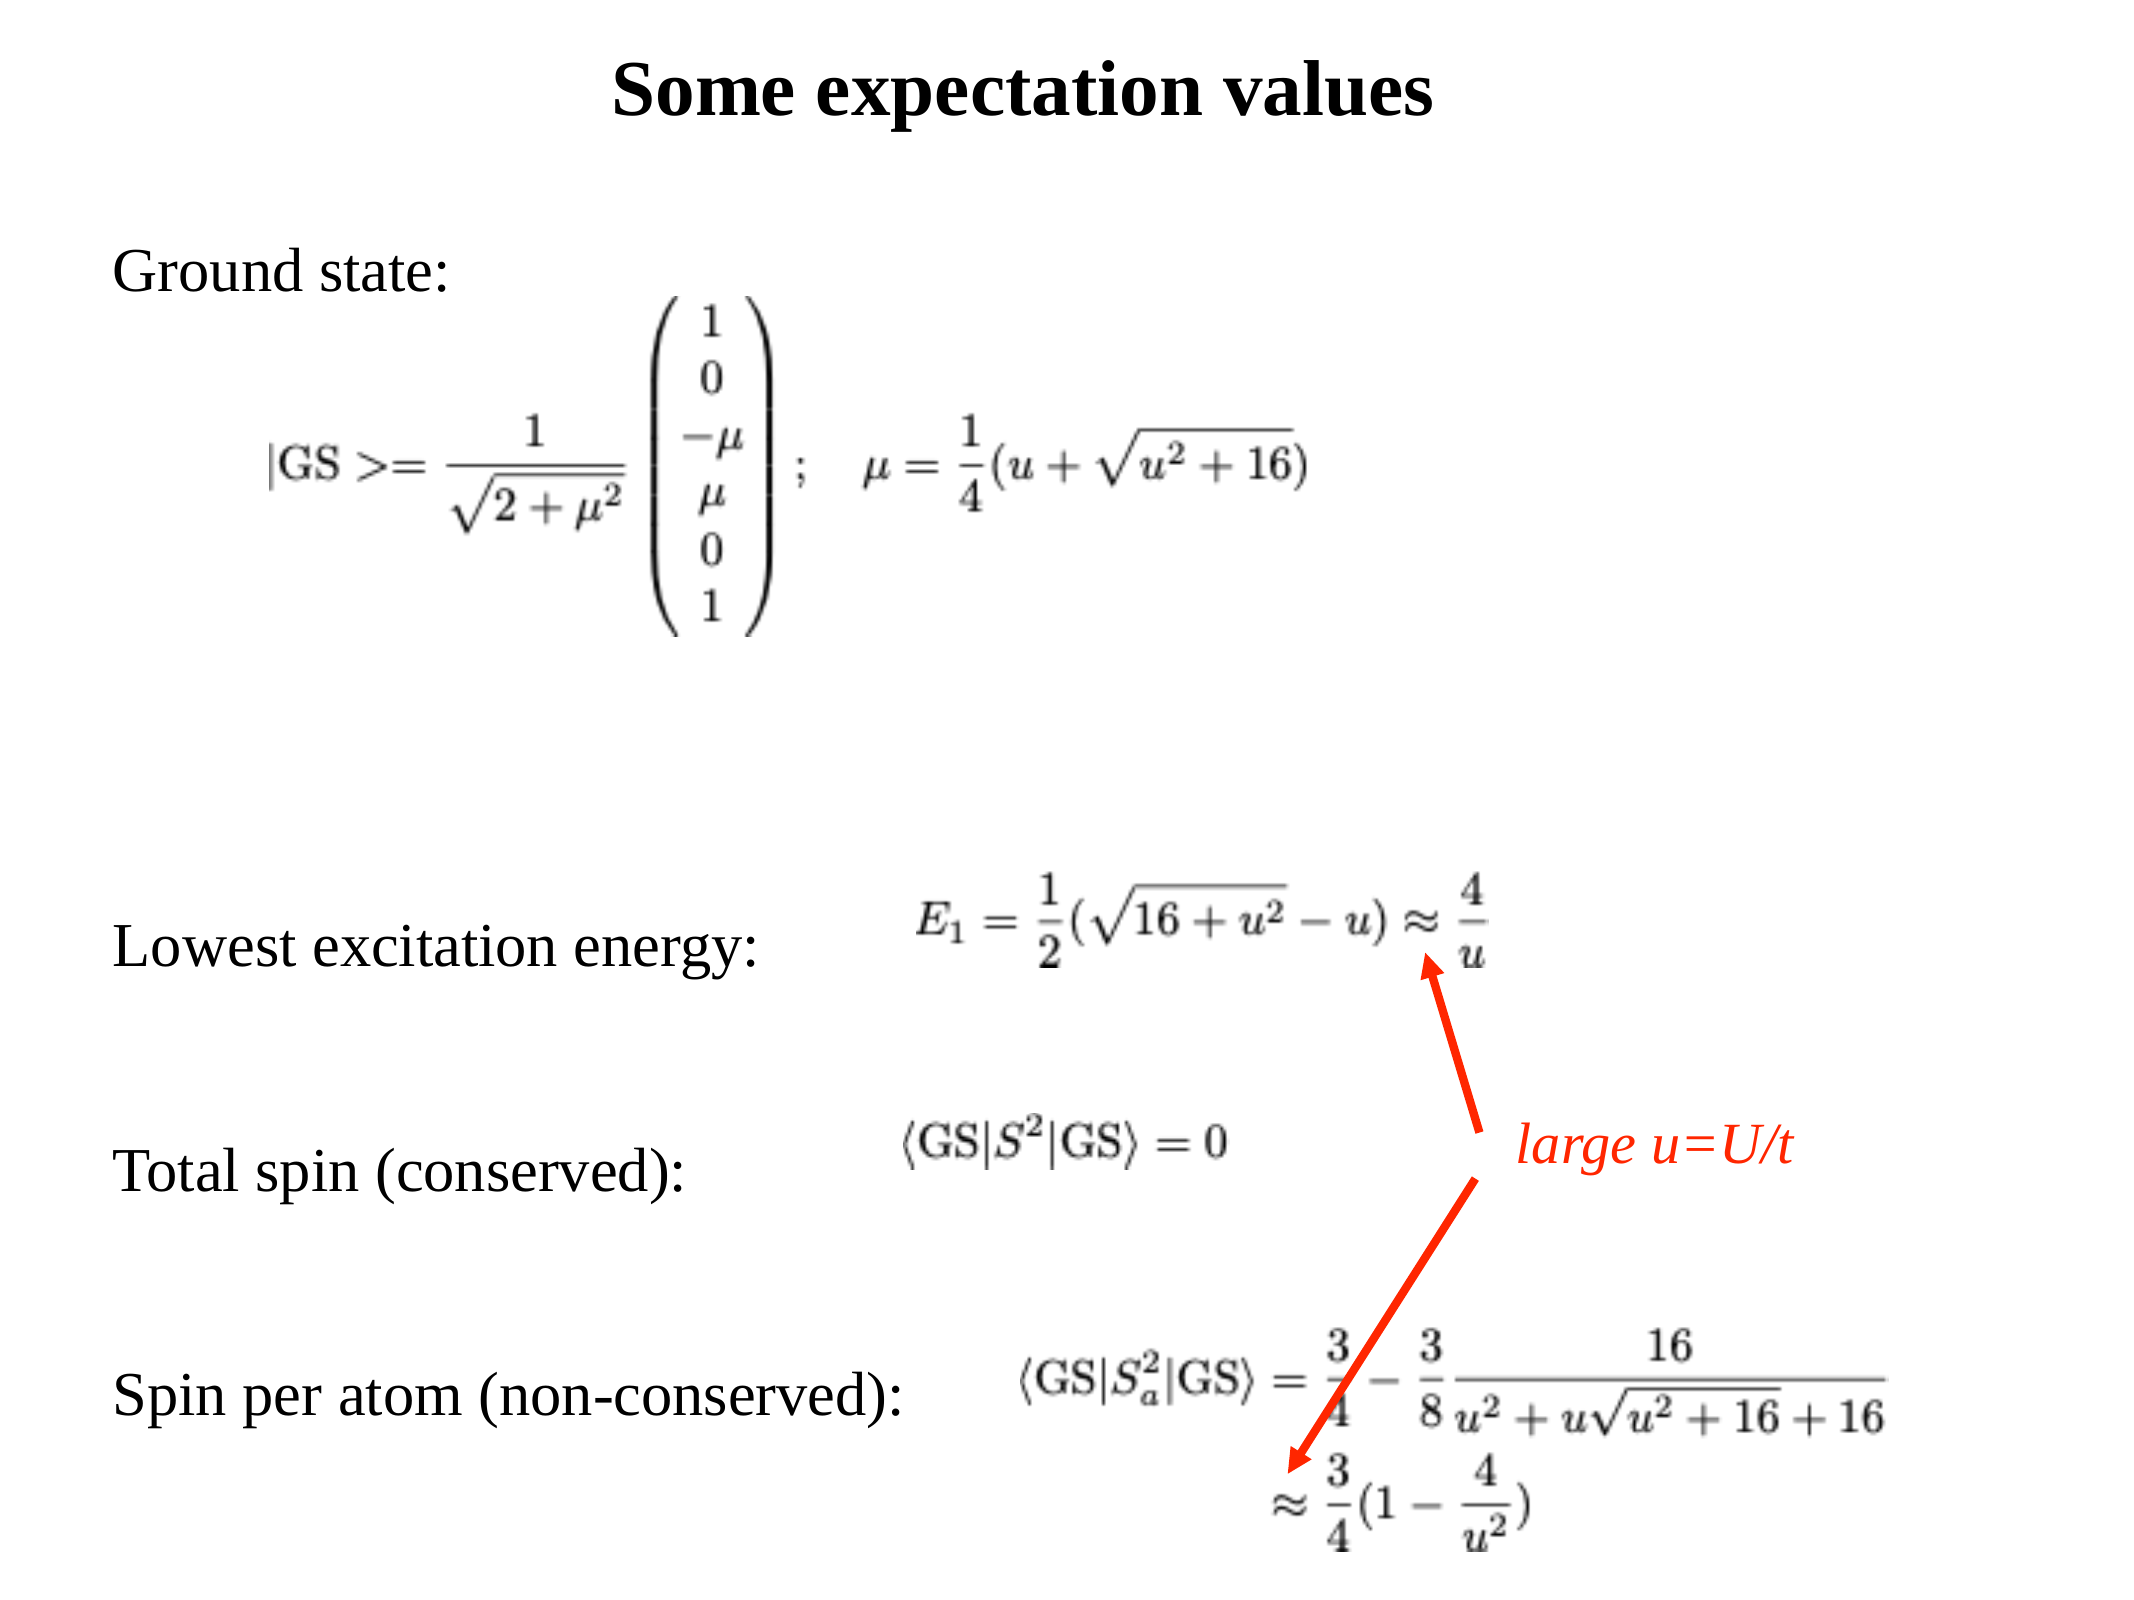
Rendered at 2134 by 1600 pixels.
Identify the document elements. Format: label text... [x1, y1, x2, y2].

picture [269, 295, 1310, 638]
picture [1019, 1326, 1889, 1552]
picture [903, 1112, 1230, 1170]
text_box large u=U/t [1504, 1095, 1805, 1187]
text_box Ground state: Lowest excitation energy: Total spin (conserved): Spin per atom (non-conserved): [101, 181, 1098, 1439]
text_box Some expectation values [600, 25, 1447, 143]
picture [916, 869, 1489, 969]
